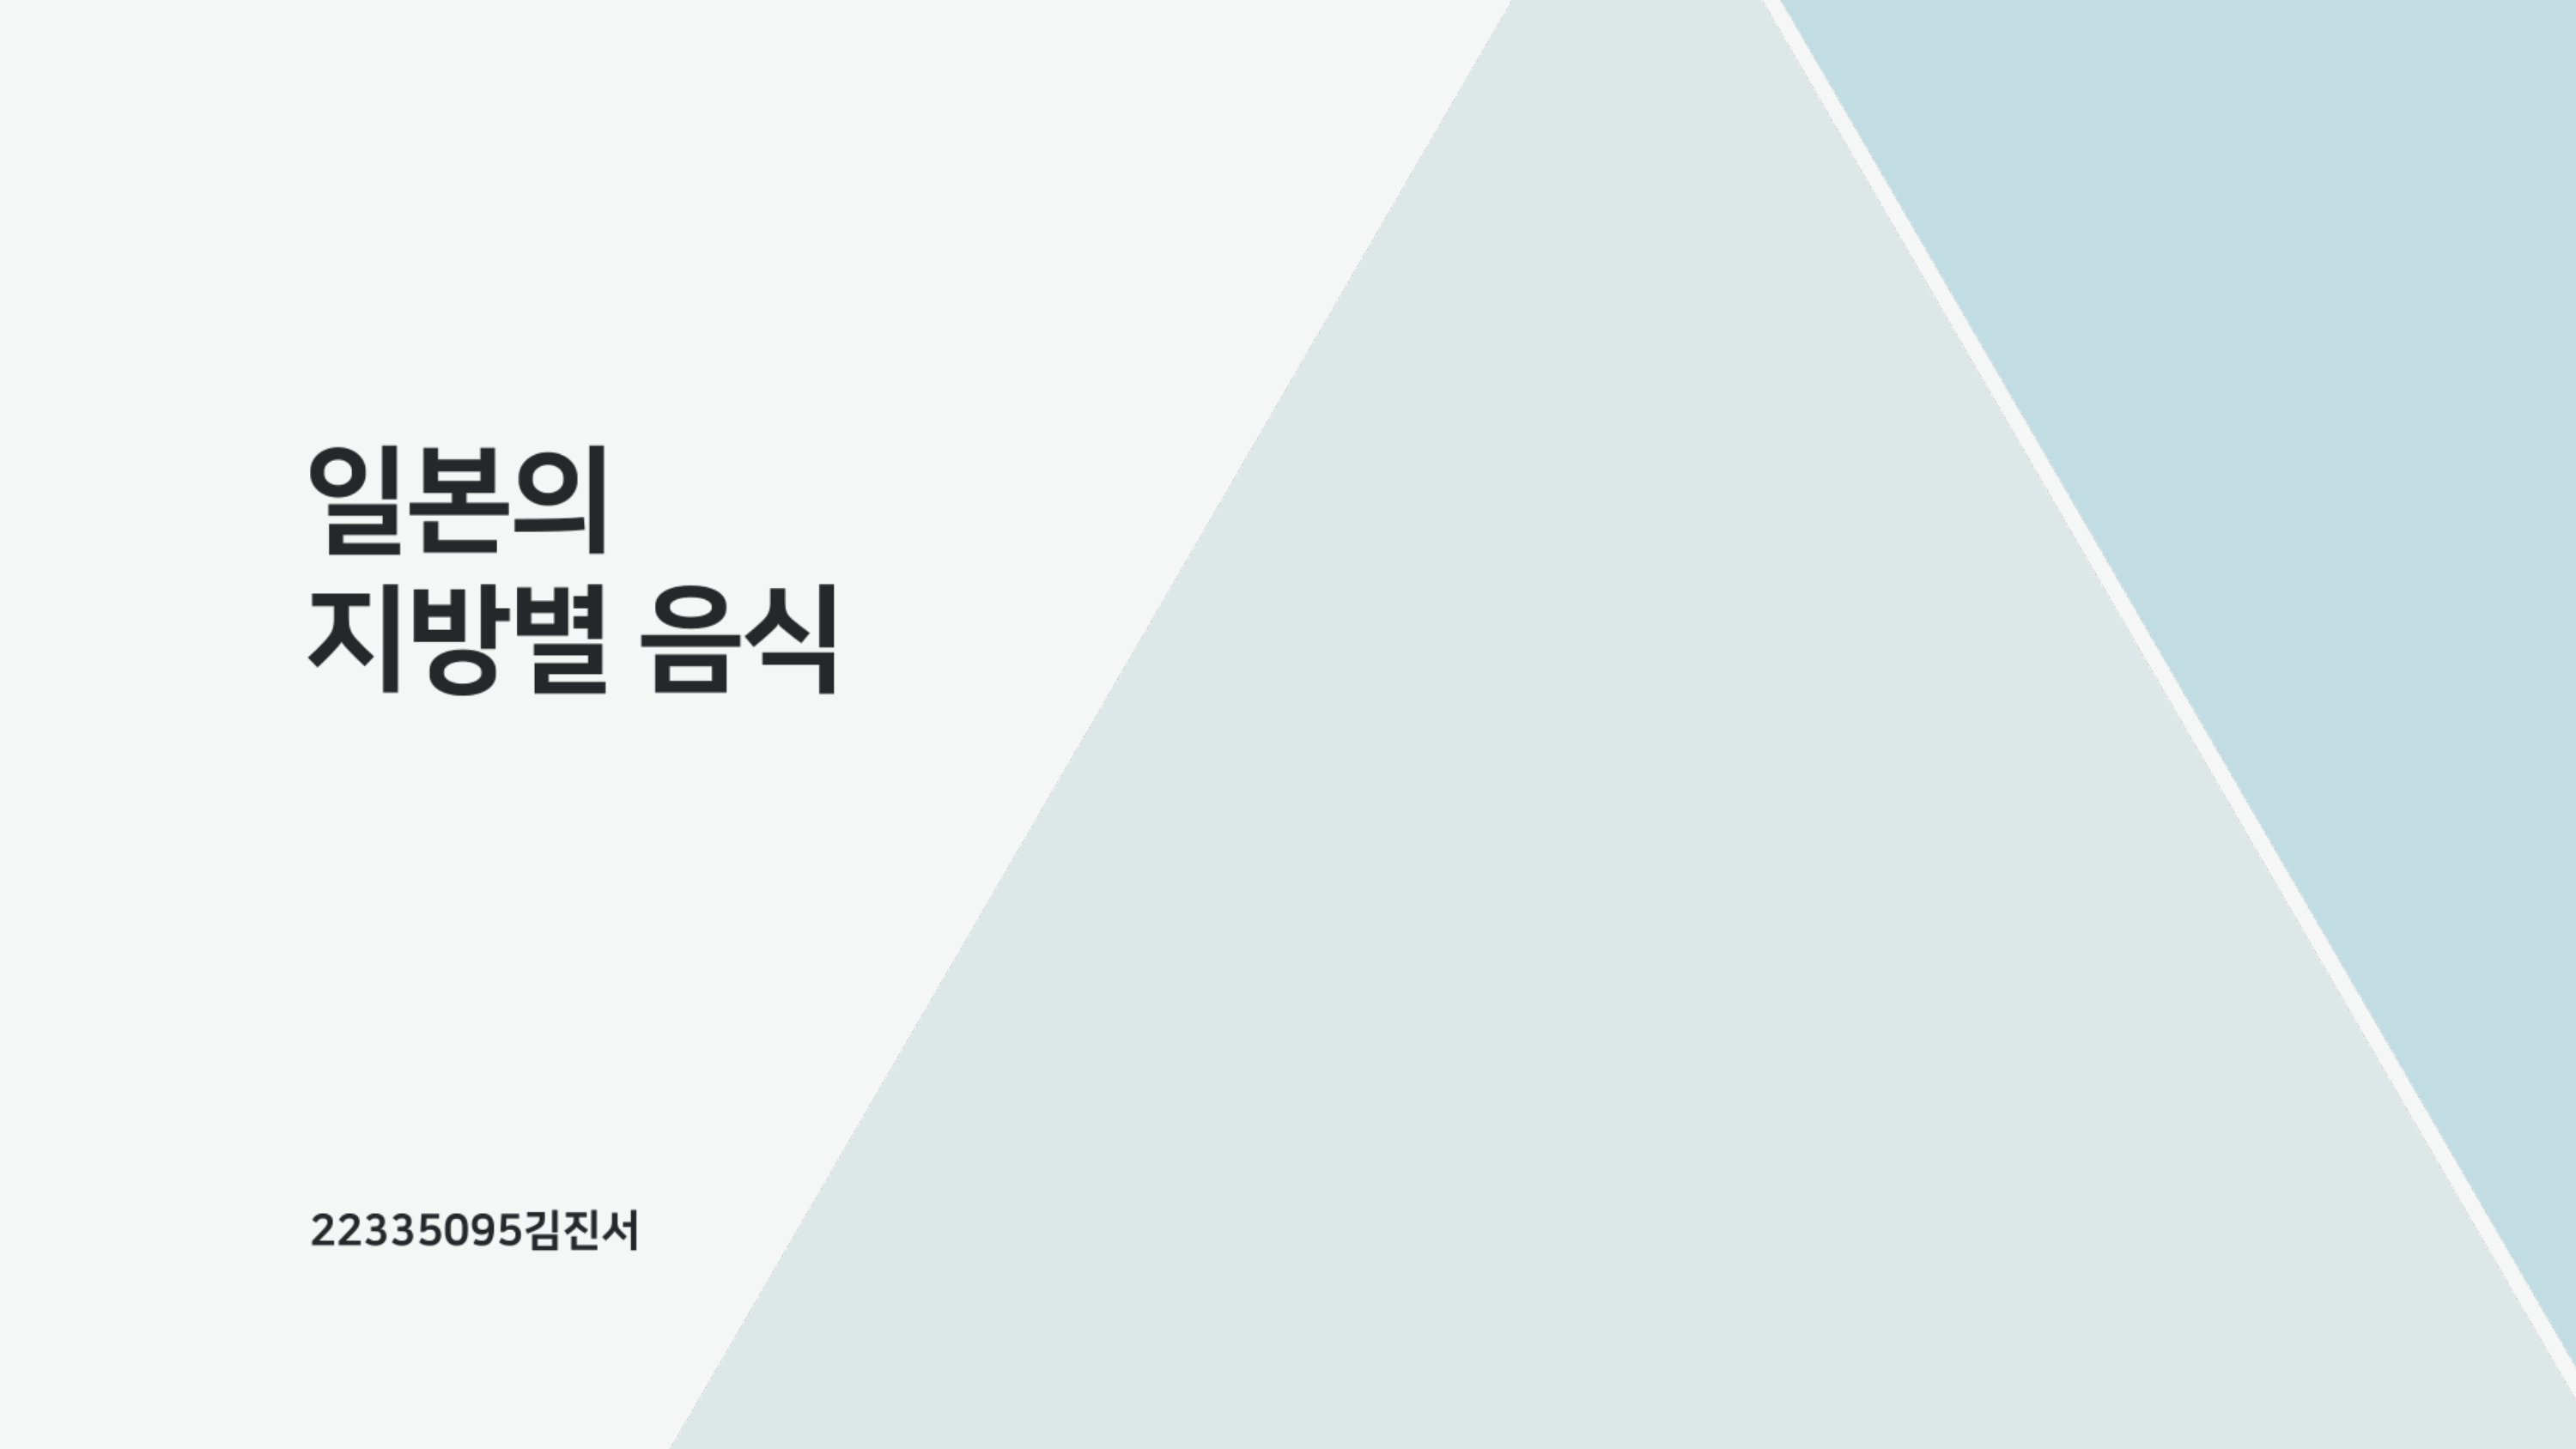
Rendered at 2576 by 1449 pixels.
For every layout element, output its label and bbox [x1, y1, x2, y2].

text_box [1770, 0, 2576, 1399]
picture [295, 1181, 681, 1298]
picture [266, 371, 950, 828]
text_box [546, 0, 2576, 1449]
